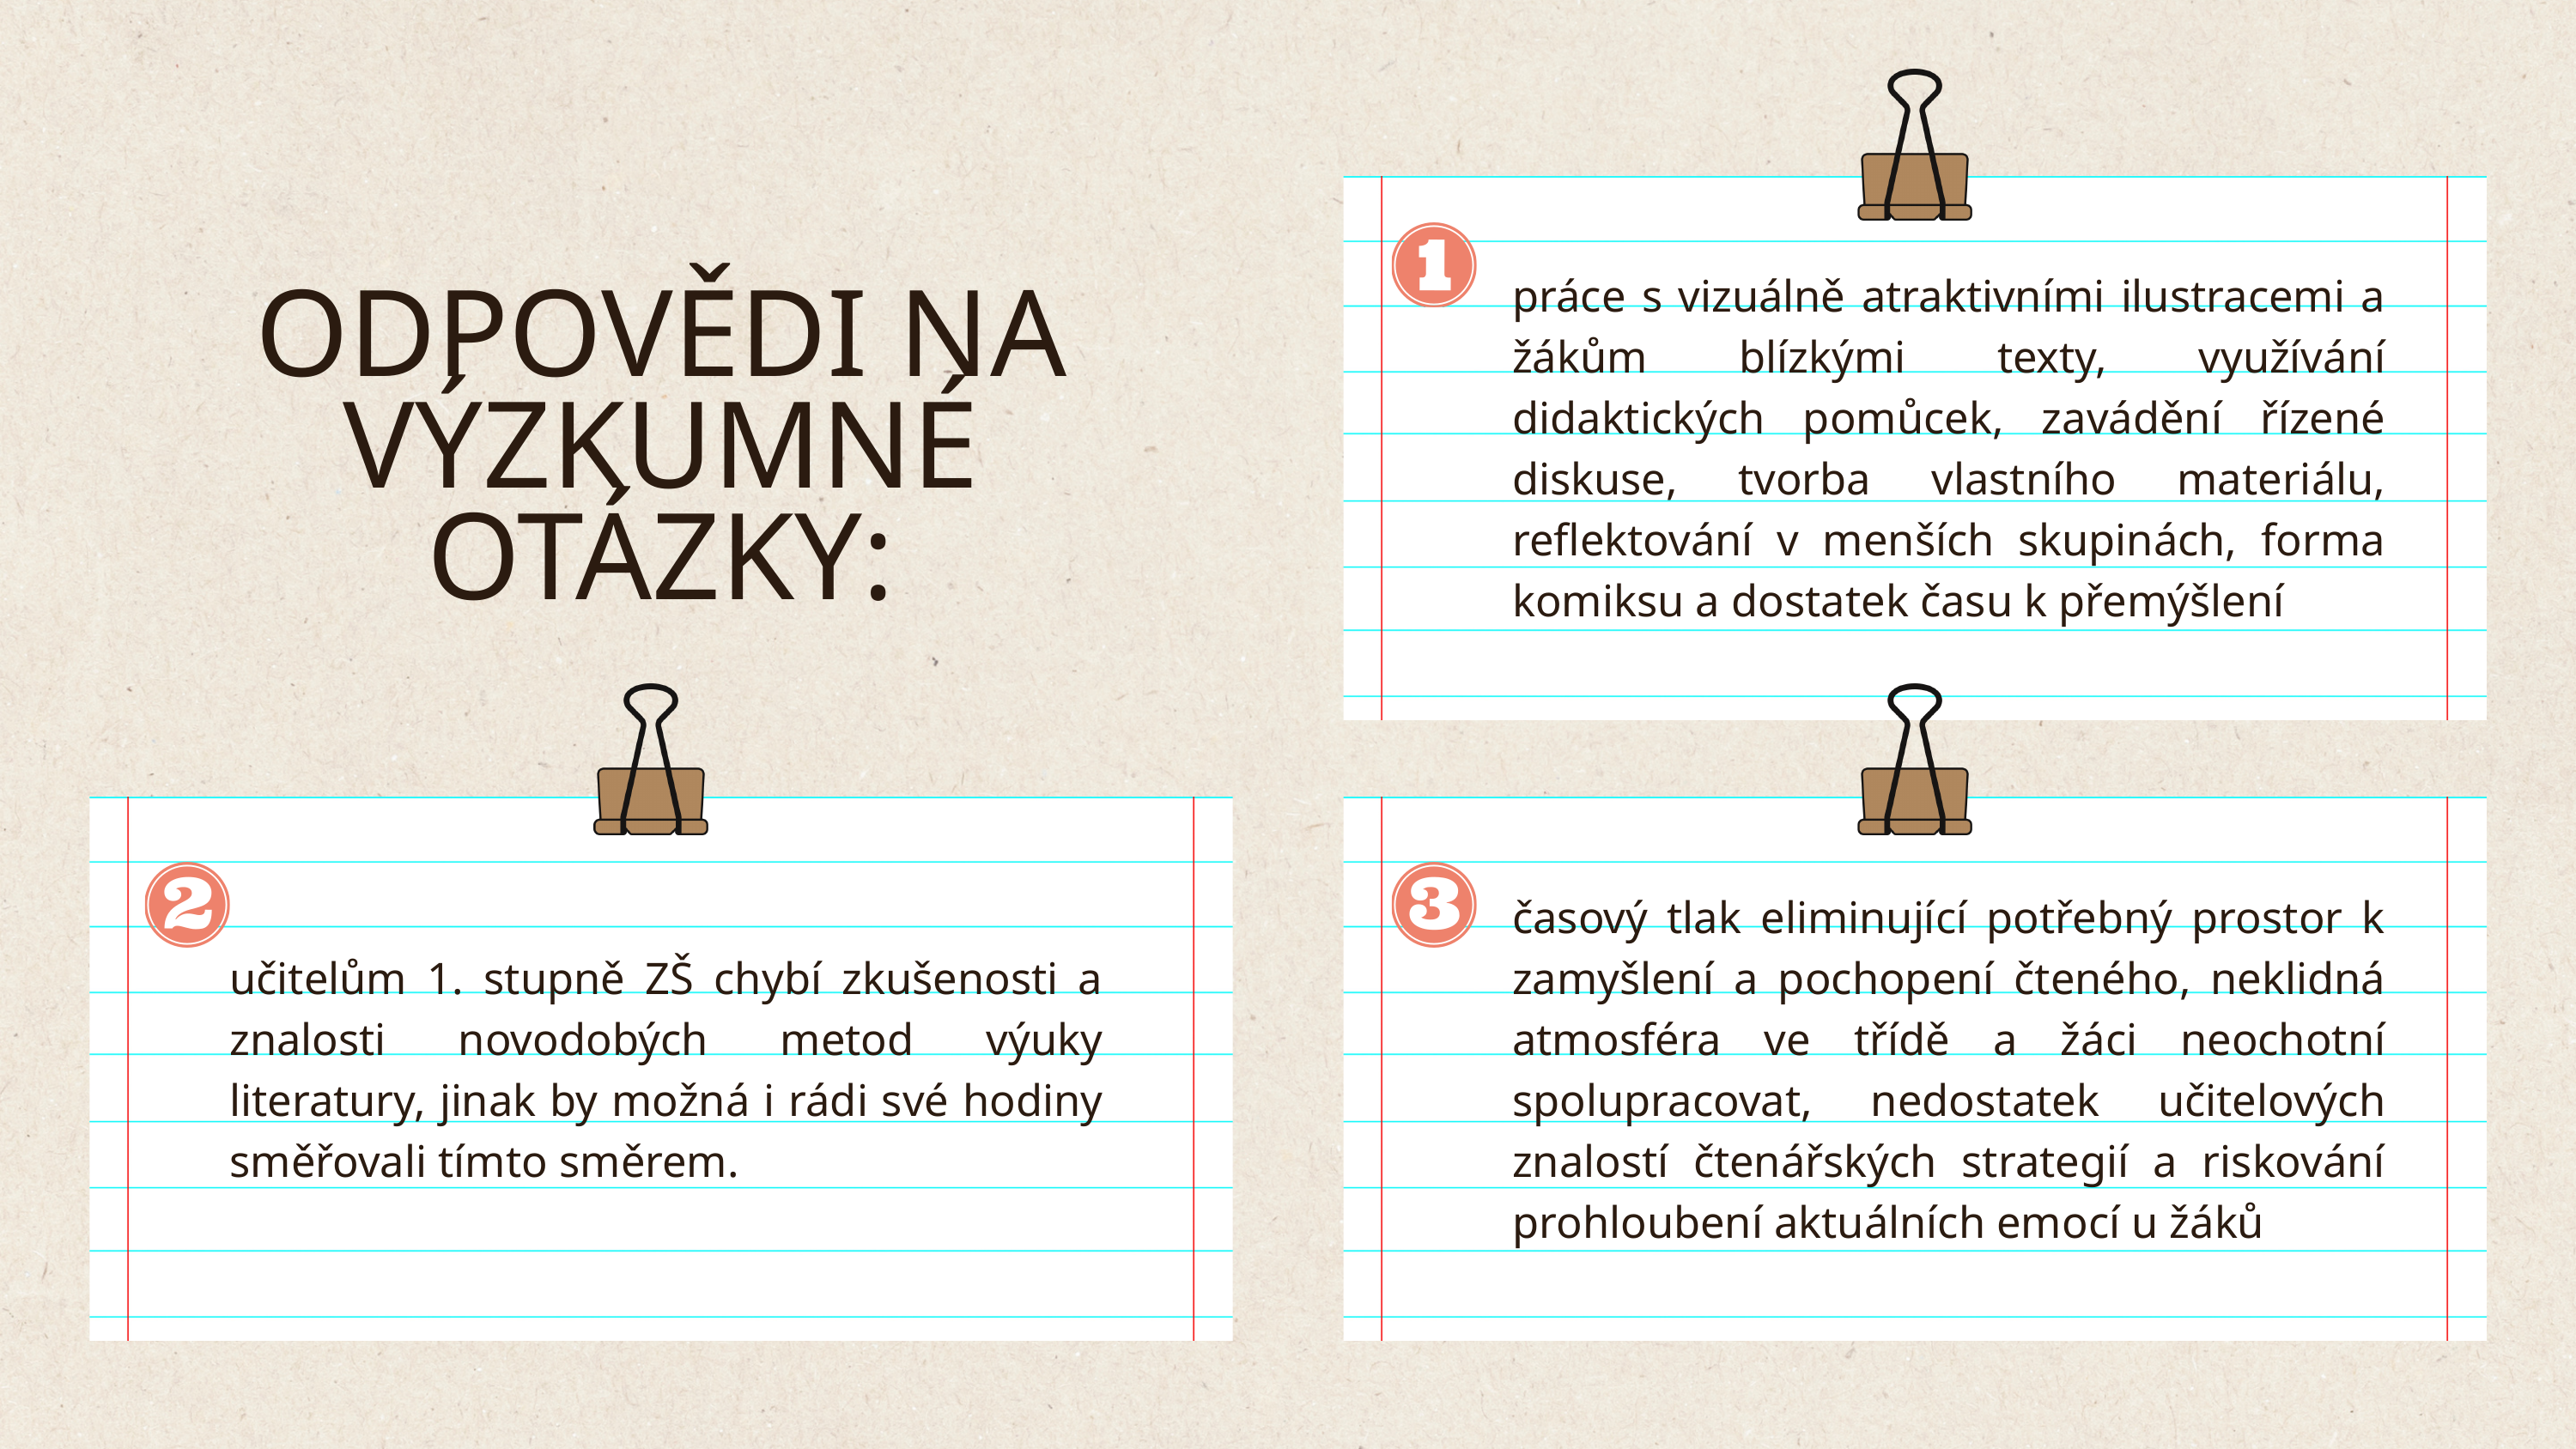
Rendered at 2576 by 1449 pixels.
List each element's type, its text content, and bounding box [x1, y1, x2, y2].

text_box [1391, 862, 1477, 948]
text_box [593, 683, 708, 835]
text_box [1857, 69, 1972, 221]
text_box [1391, 222, 1477, 308]
text_box učitelům 1. stupně ZŠ chybí zkušenosti a znalosti novodobých metod výuky literatury, jinak by možná i rádi své hodiny směřovali tímto směrem. [229, 942, 1104, 1186]
text_box [89, 797, 1233, 1341]
text_box ODPOVĚDI NA VÝZKUMNÉ OTÁZKY: [156, 288, 1165, 624]
text_box [0, 0, 2576, 1449]
text_box [144, 862, 230, 948]
text_box práce s vizuálně atraktivními ilustracemi a žákům blízkými texty, využívání didaktických pomůcek, zavádění řízené diskuse, tvorba vlastního materiálu, reflektování v menších skupinách, forma komiksu a dostatek času k přemýšlení [1512, 259, 2387, 626]
text_box [1343, 797, 2487, 1341]
text_box [1857, 683, 1972, 835]
text_box [1343, 176, 2487, 720]
text_box časový tlak eliminující potřebný prostor k zamyšlení a pochopení čteného, neklidná atmosféra ve třídě a žáci neochotní spolupracovat, nedostatek učitelových znalostí čtenářských strategií a riskování prohloubení aktuálních emocí u žáků [1512, 881, 2387, 1247]
